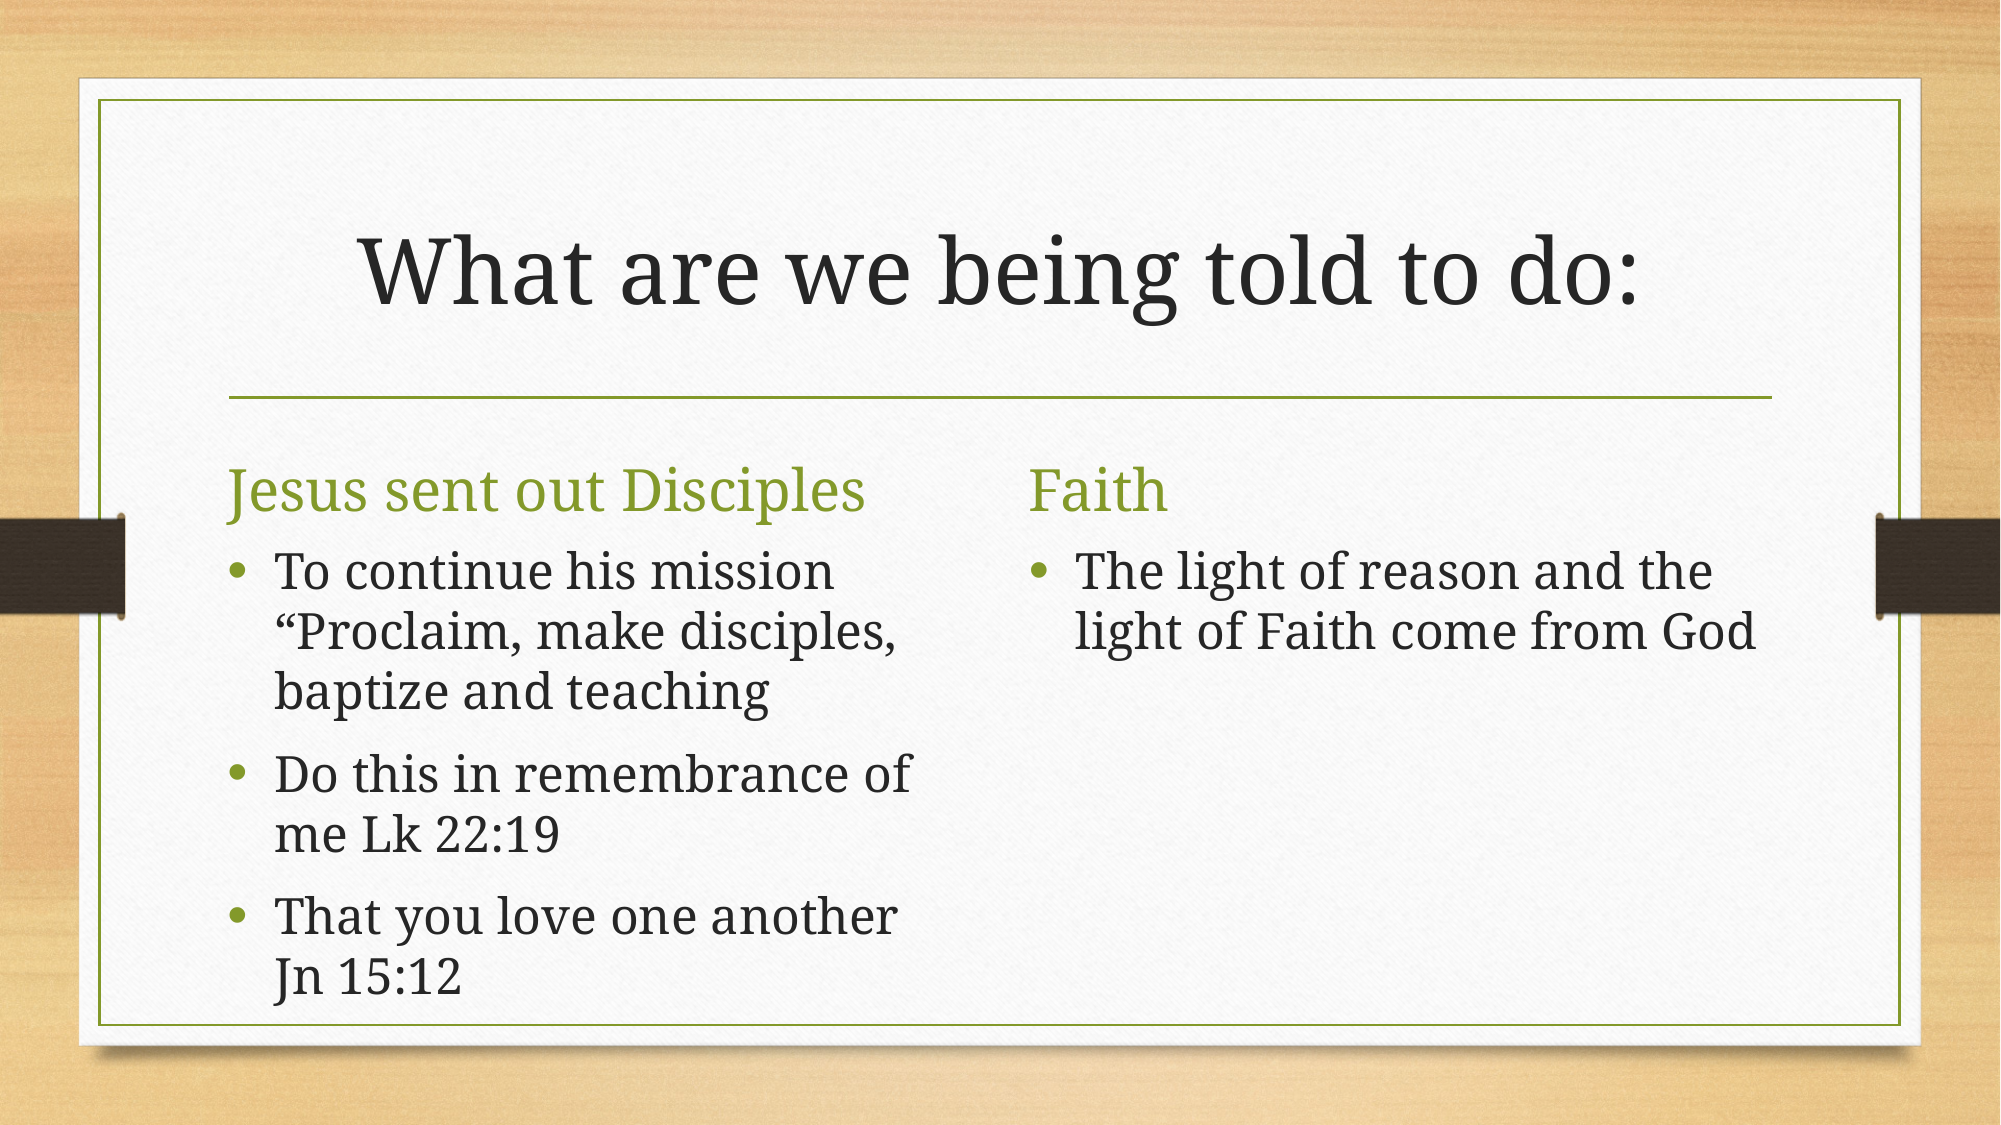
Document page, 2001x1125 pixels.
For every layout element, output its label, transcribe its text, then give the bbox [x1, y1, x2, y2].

list To continue his mission “Proclaim, make disciples, baptize and teaching Do this in remembrance of me Lk 22:19 That you love one another Jn 15:12 [212, 532, 987, 964]
picture [0, 0, 2001, 1125]
list Jesus sent out Disciples [212, 436, 987, 531]
list Faith [1013, 436, 1788, 531]
title What are we being told to do: [212, 161, 1788, 375]
list The light of reason and the light of Faith come from God [1013, 532, 1788, 964]
